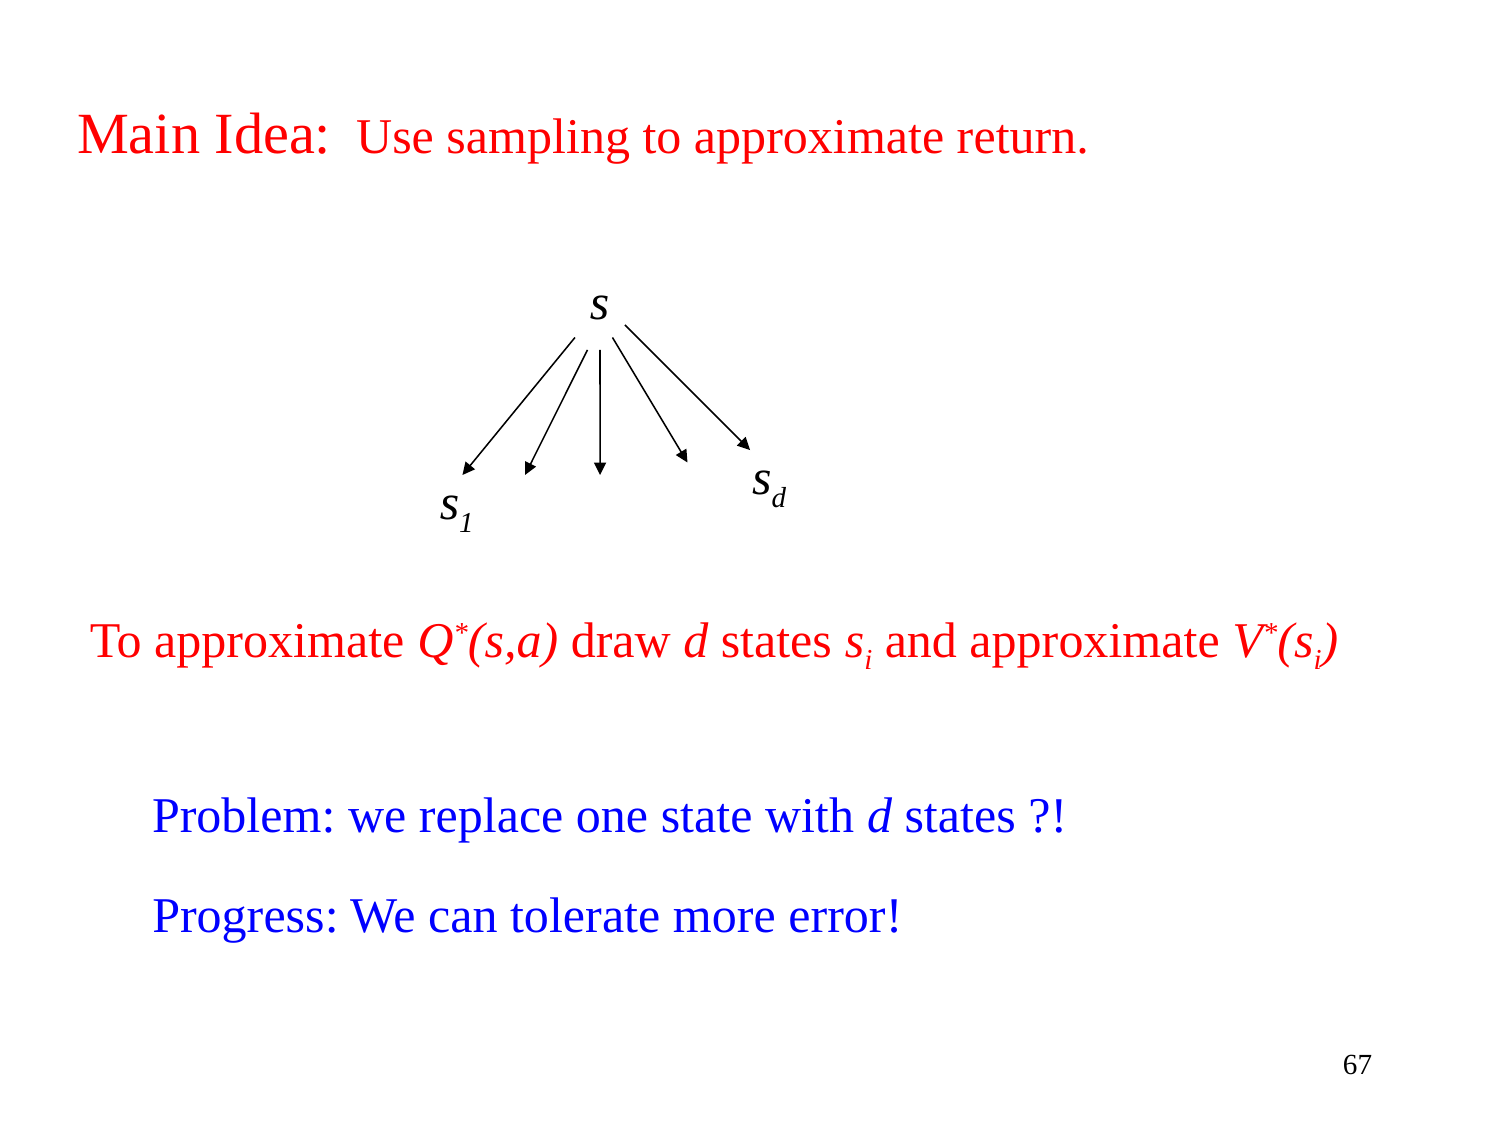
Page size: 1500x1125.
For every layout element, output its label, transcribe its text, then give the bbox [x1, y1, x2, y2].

text_box Main Idea: Use sampling to approximate return. [62, 87, 1288, 173]
text_box s [575, 262, 625, 338]
text_box [593, 349, 607, 475]
text_box Problem: we replace one state with d states ?! [137, 774, 1100, 850]
slide_number 67 [1074, 1024, 1388, 1101]
text_box s1 [424, 462, 500, 546]
text_box Progress: We can tolerate more error! [137, 874, 1138, 950]
text_box sd [737, 437, 825, 521]
text_box [525, 349, 588, 475]
text_box [612, 337, 688, 463]
text_box To approximate Q*(s,a) draw d states si and approximate V*(si) [75, 599, 1400, 683]
